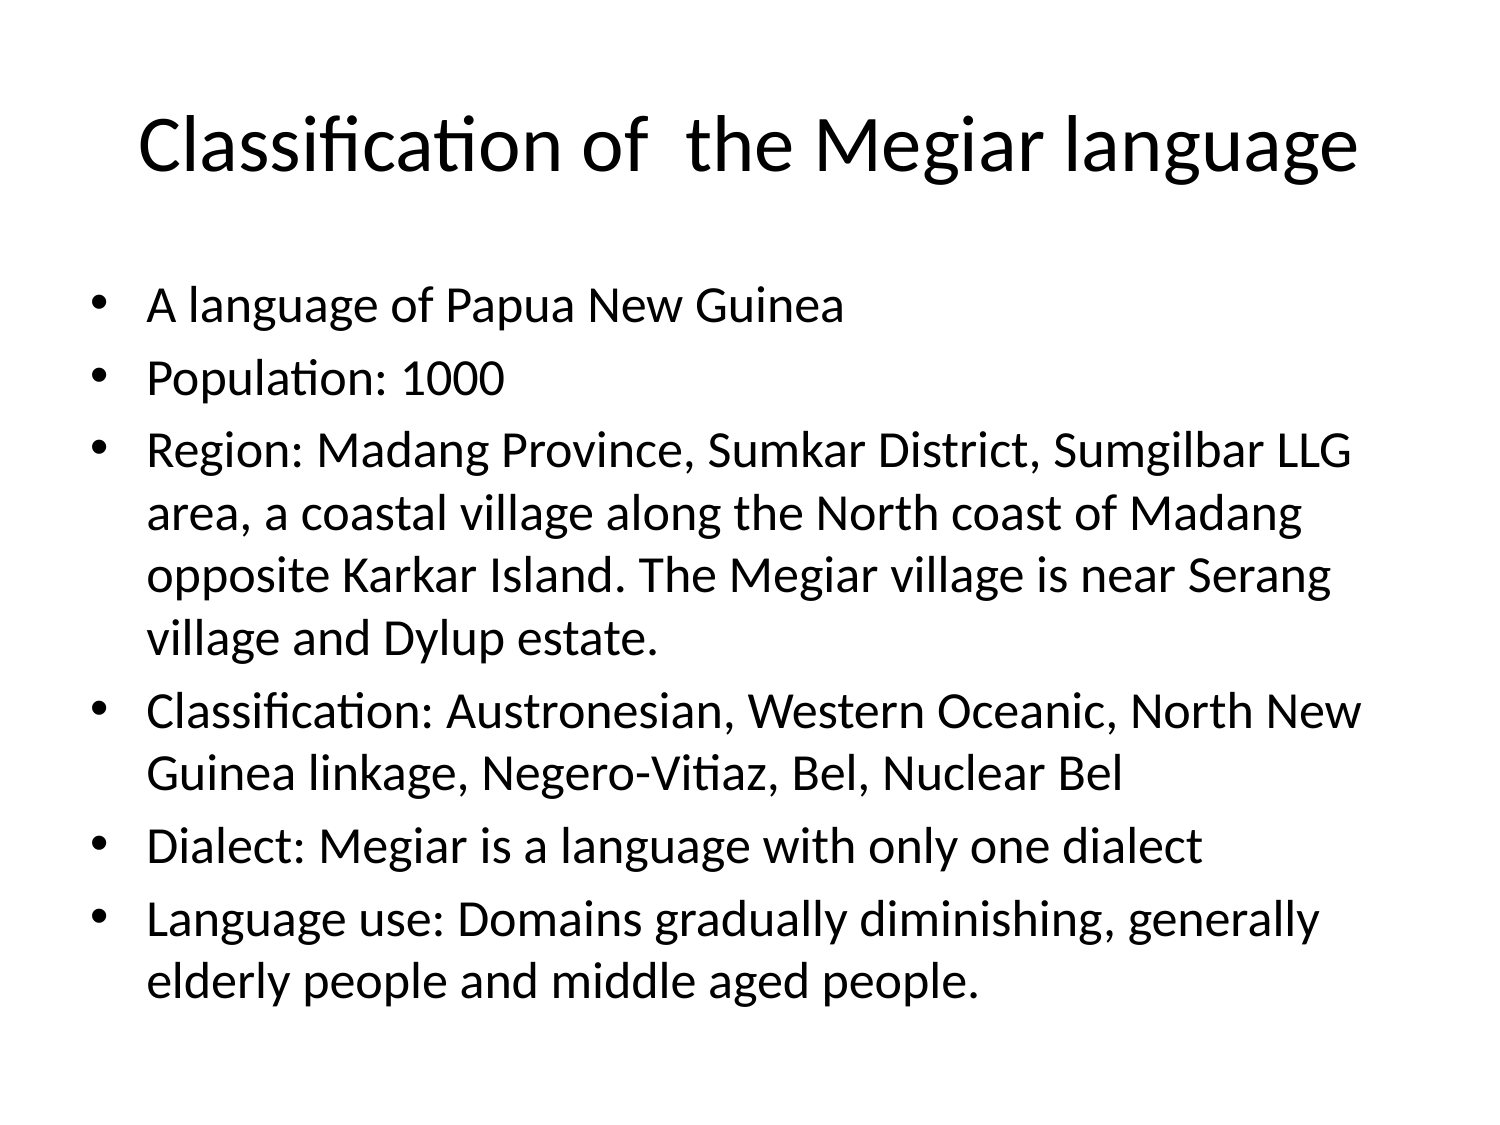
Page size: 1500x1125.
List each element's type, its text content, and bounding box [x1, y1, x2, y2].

list A language of Papua New Guinea Population: 1000 Region: Madang Province, Sumkar District, Sumgilbar LLG area, a coastal village along the North coast of Madang opposite Karkar Island. The Megiar village is near Serang village and Dylup estate. Classification: Austronesian, Western Oceanic, North New Guinea linkage, Negero-Vitiaz, Bel, Nuclear Bel Dialect: Megiar is a language with only one dialect Language use: Domains gradually diminishing, generally elderly people and middle aged people. [75, 262, 1425, 1125]
title Classification of the Megiar language [75, 45, 1425, 233]
